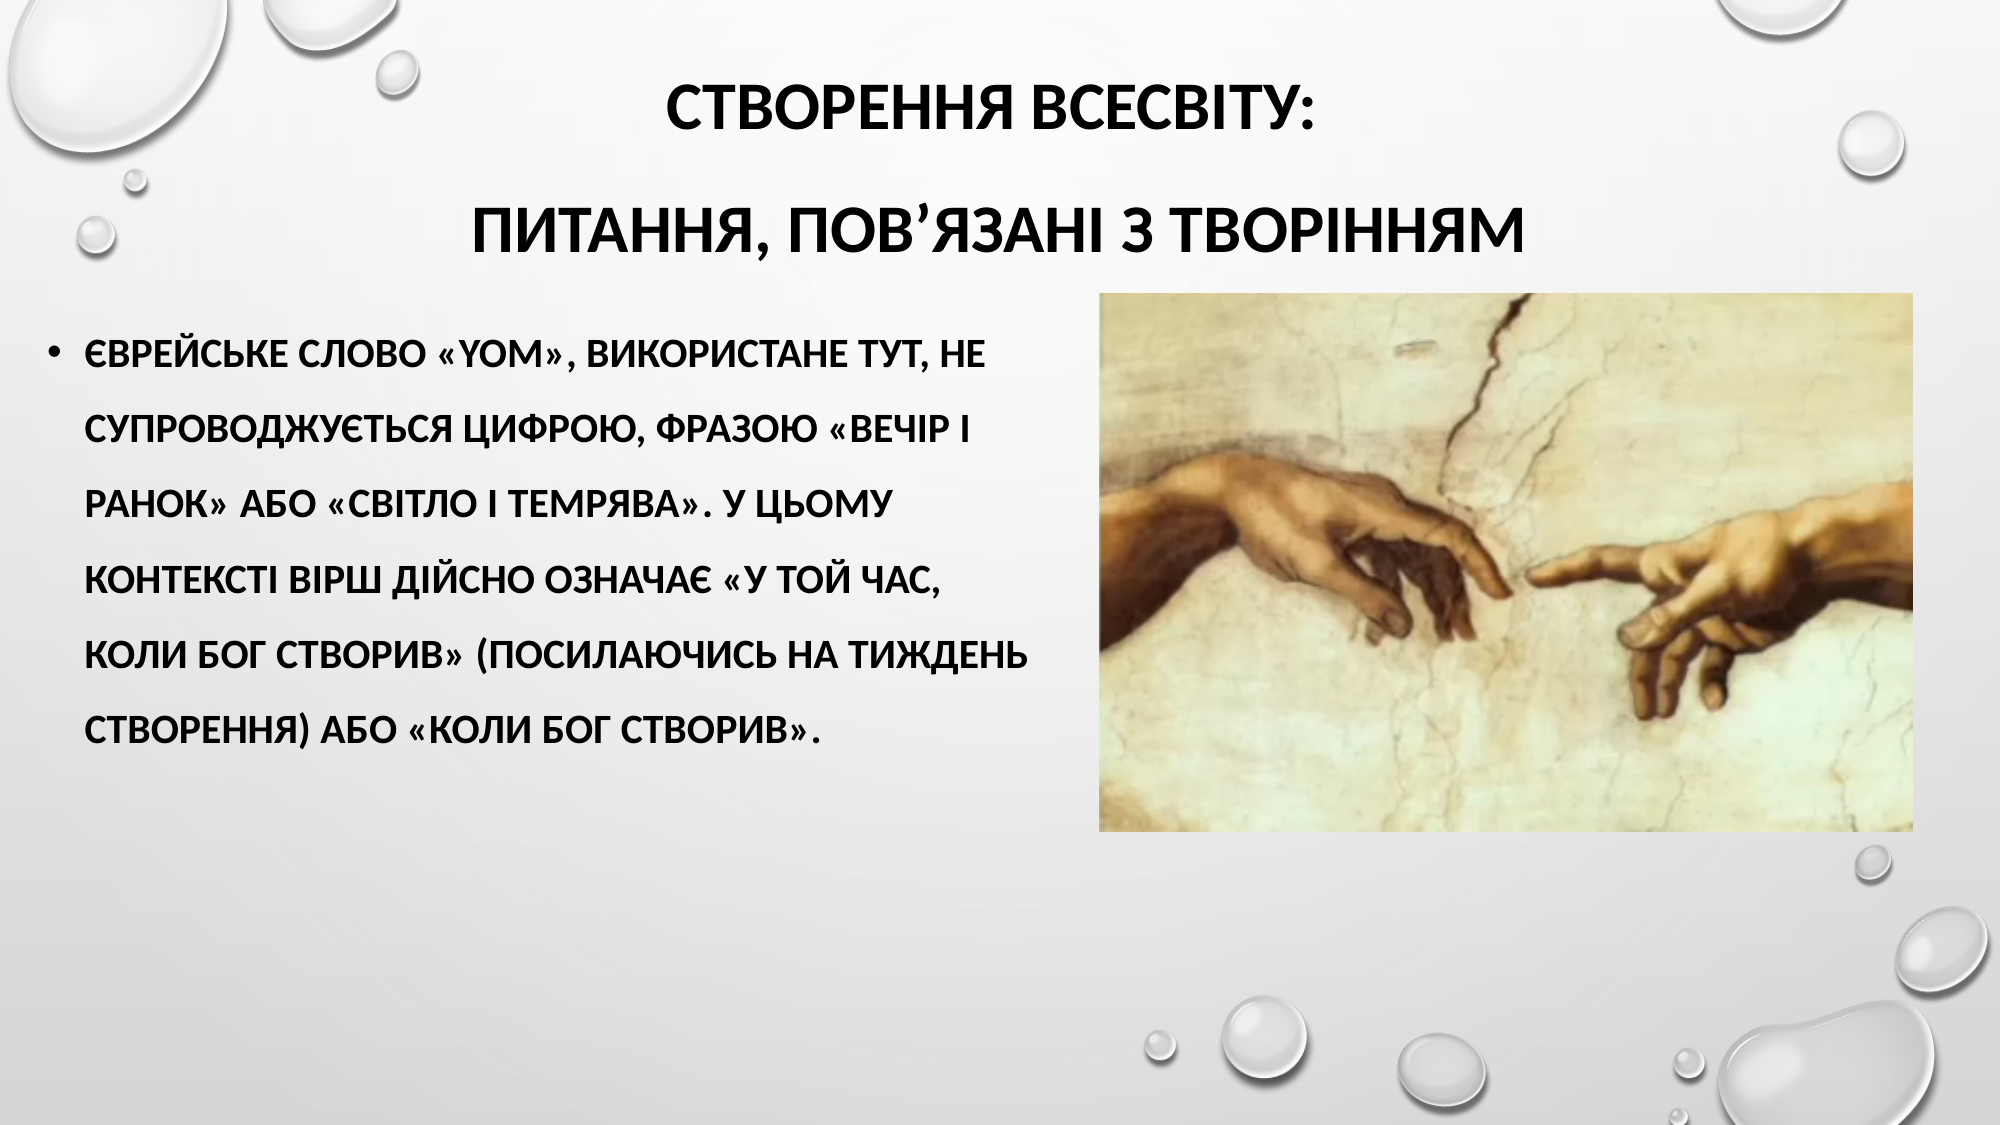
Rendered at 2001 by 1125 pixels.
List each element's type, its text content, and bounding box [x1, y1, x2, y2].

picture [0, 0, 2000, 1125]
list Єврейське слово «yom», використане тут, не супроводжується цифрою, фразою «вечір і ранок» або «світло і темрява». У цьому контексті вірш дійсно означає «у той час, коли Бог створив» (посилаючись на тиждень створення) або «коли Бог створив». [32, 293, 1057, 1125]
title Створення всесвіту: питання, пов’язані з творінням [113, 12, 1887, 275]
